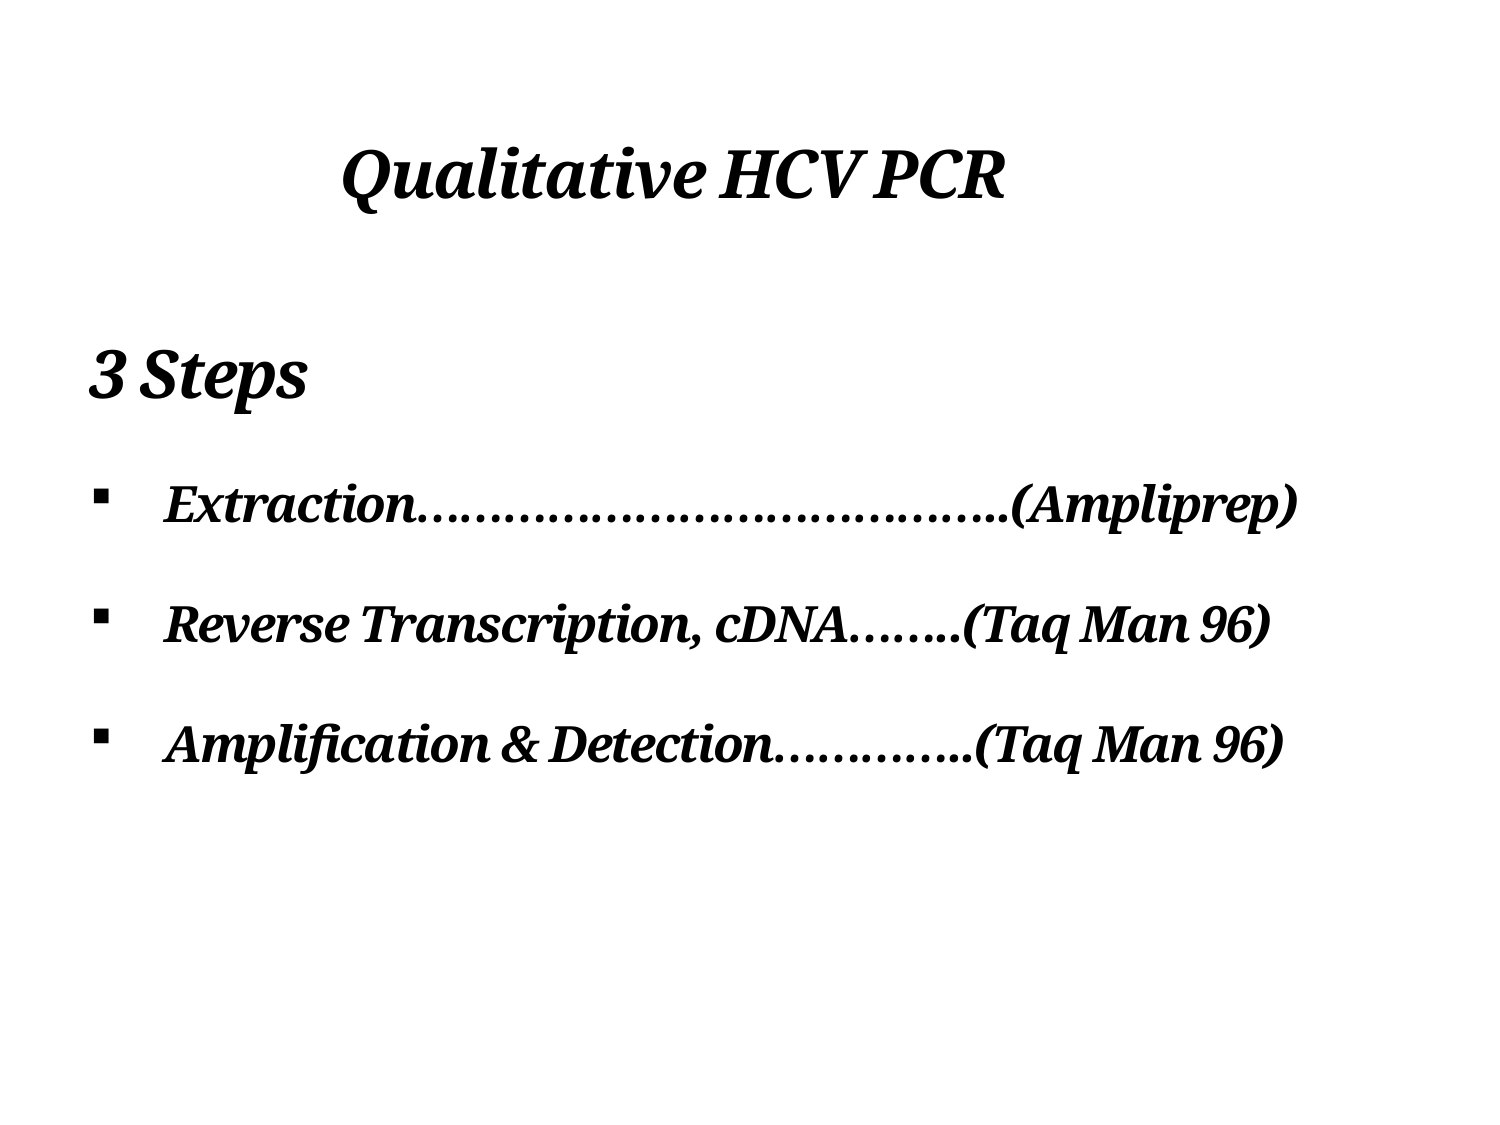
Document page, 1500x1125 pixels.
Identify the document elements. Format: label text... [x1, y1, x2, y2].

text_box Qualitative HCV PCR [324, 124, 1107, 220]
text_box 3 Steps Extraction…………………………………..(Ampliprep) Reverse Transcription, cDNA……..(Taq Man 96) Amplification & Detection…………..(Taq Man 96) [75, 324, 1450, 780]
